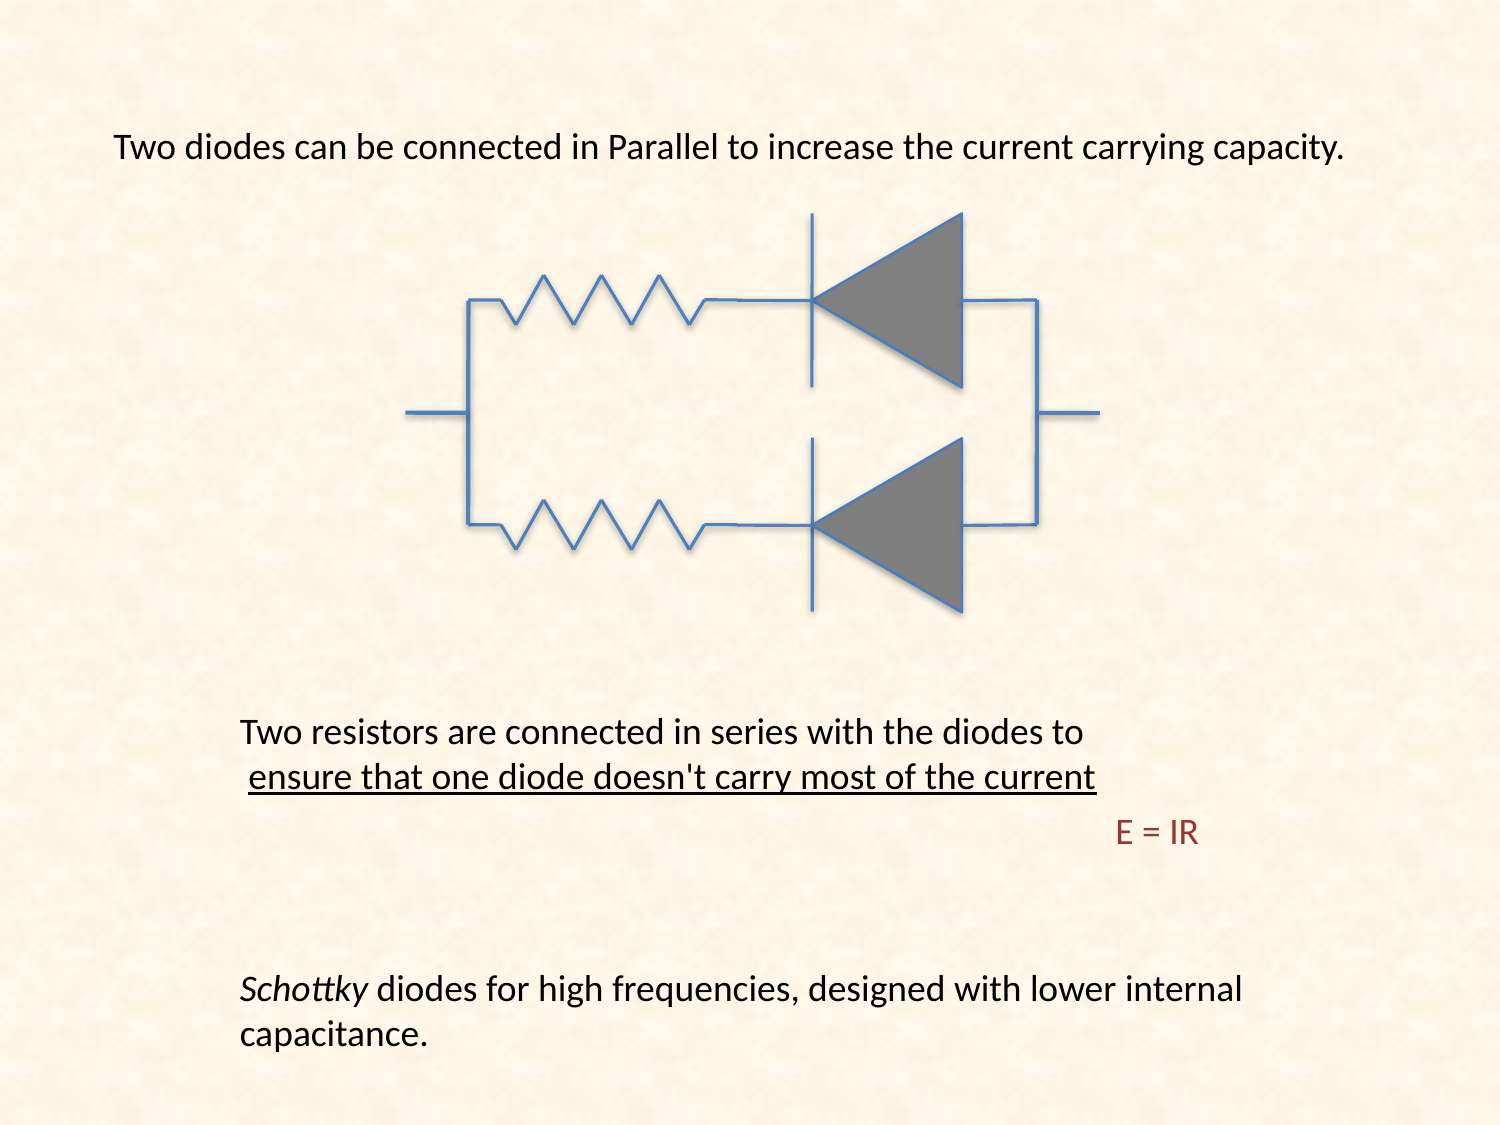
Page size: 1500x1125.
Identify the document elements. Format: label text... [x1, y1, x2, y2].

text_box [224, 213, 1454, 887]
text_box Schottky diodes for high frequencies, designed with lower internal capacitance. [224, 956, 1359, 1062]
text_box Two diodes can be connected in Parallel to increase the current carrying capacity. [98, 114, 1370, 175]
